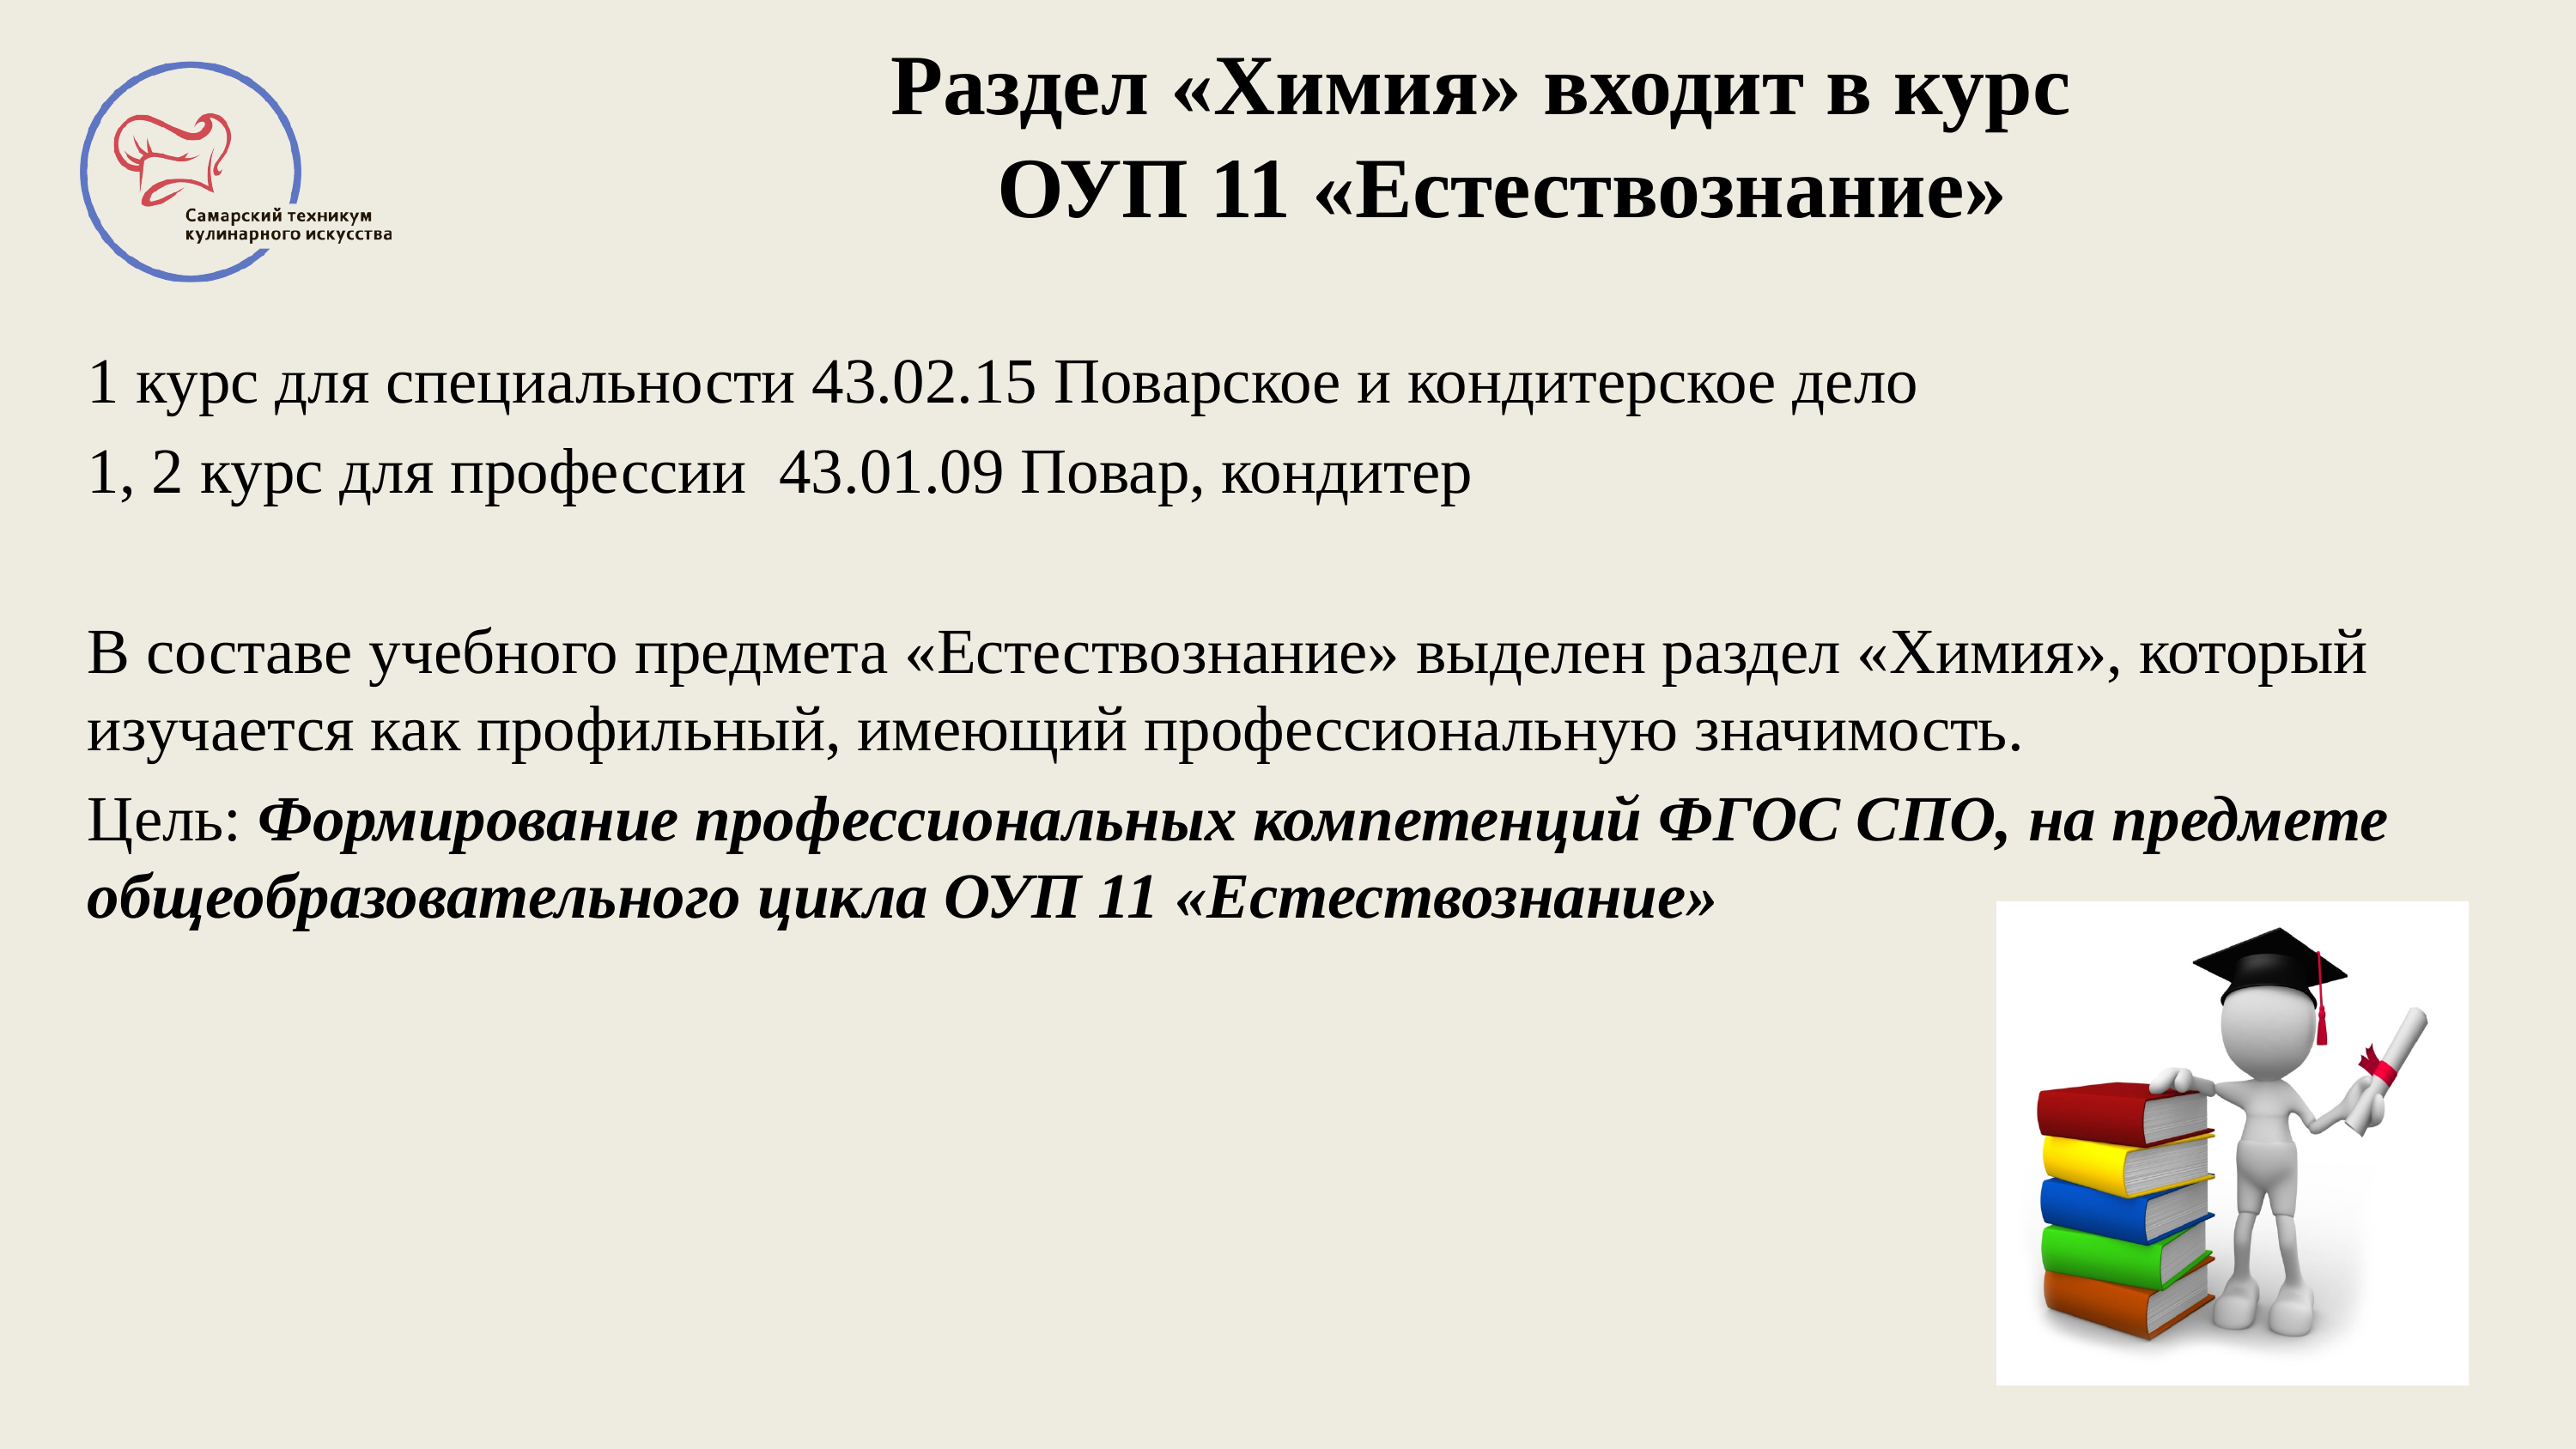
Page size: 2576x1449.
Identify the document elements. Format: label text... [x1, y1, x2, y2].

picture [0, 0, 467, 347]
list 1 курс для специальности 43.02.15 Поварское и кондитерское дело 1, 2 курс для профессии 43.01.09 Повар, кондитер В составе учебного предмета «Естествознание» выделен раздел «Химия», который изучается как профильный, имеющий профессиональную значимость. Цель: Формирование профессиональных компетенций ФГОС СПО, на предмете общеобразовательного цикла ОУП 11 «Естествознание» [64, 327, 2512, 1390]
picture [1996, 901, 2470, 1385]
title Раздел «Химия» входит в курс ОУП 11 «Естествознание» [504, 39, 2501, 327]
